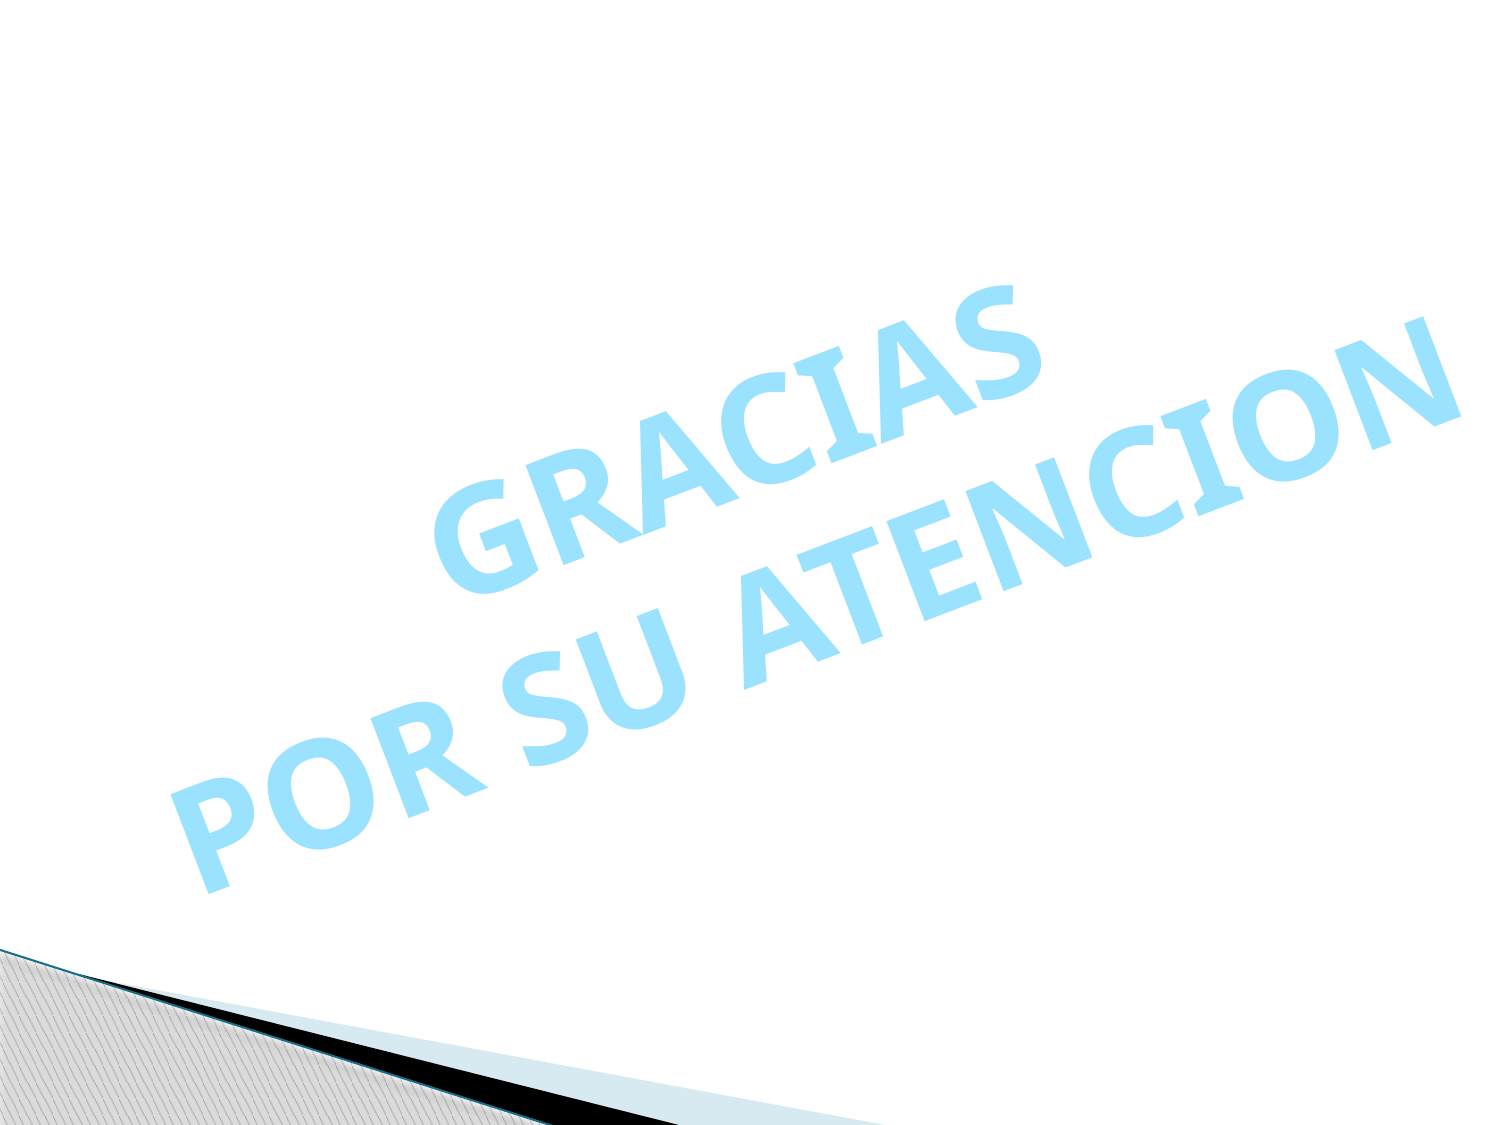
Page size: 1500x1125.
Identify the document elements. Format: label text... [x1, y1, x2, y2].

text_box GRACIAS POR SU ATENCION [24, 74, 1500, 955]
